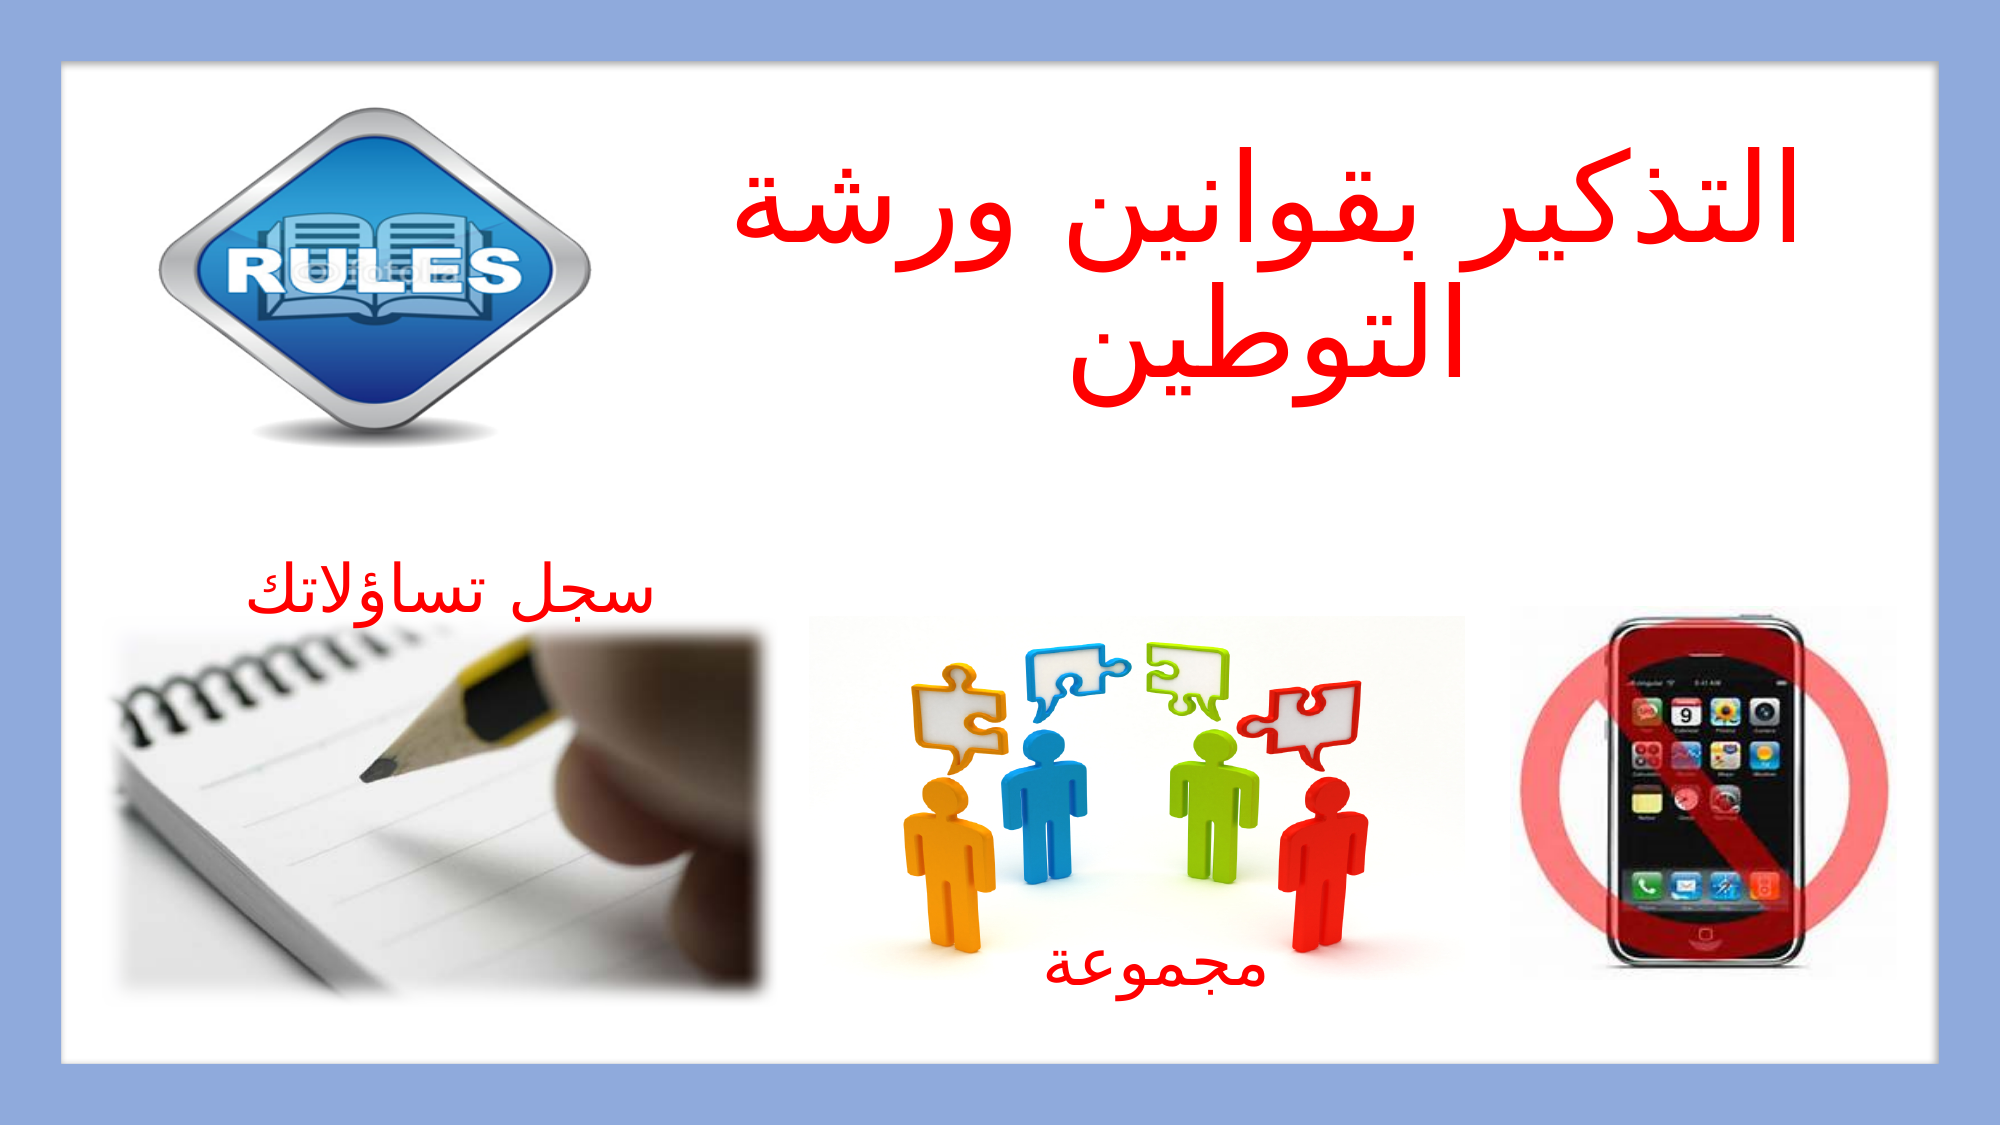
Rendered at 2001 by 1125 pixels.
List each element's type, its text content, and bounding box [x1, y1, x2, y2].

text_box مجموعة [999, 980, 1313, 1007]
text_box [0, 0, 2000, 1125]
text_box سجل تساؤلاتك [202, 537, 679, 616]
picture [102, 616, 779, 1008]
picture [809, 616, 1465, 980]
text_box التذكير بقوانين ورشة التوطين [654, 127, 1897, 413]
picture [127, 84, 654, 462]
picture [1510, 606, 1897, 980]
